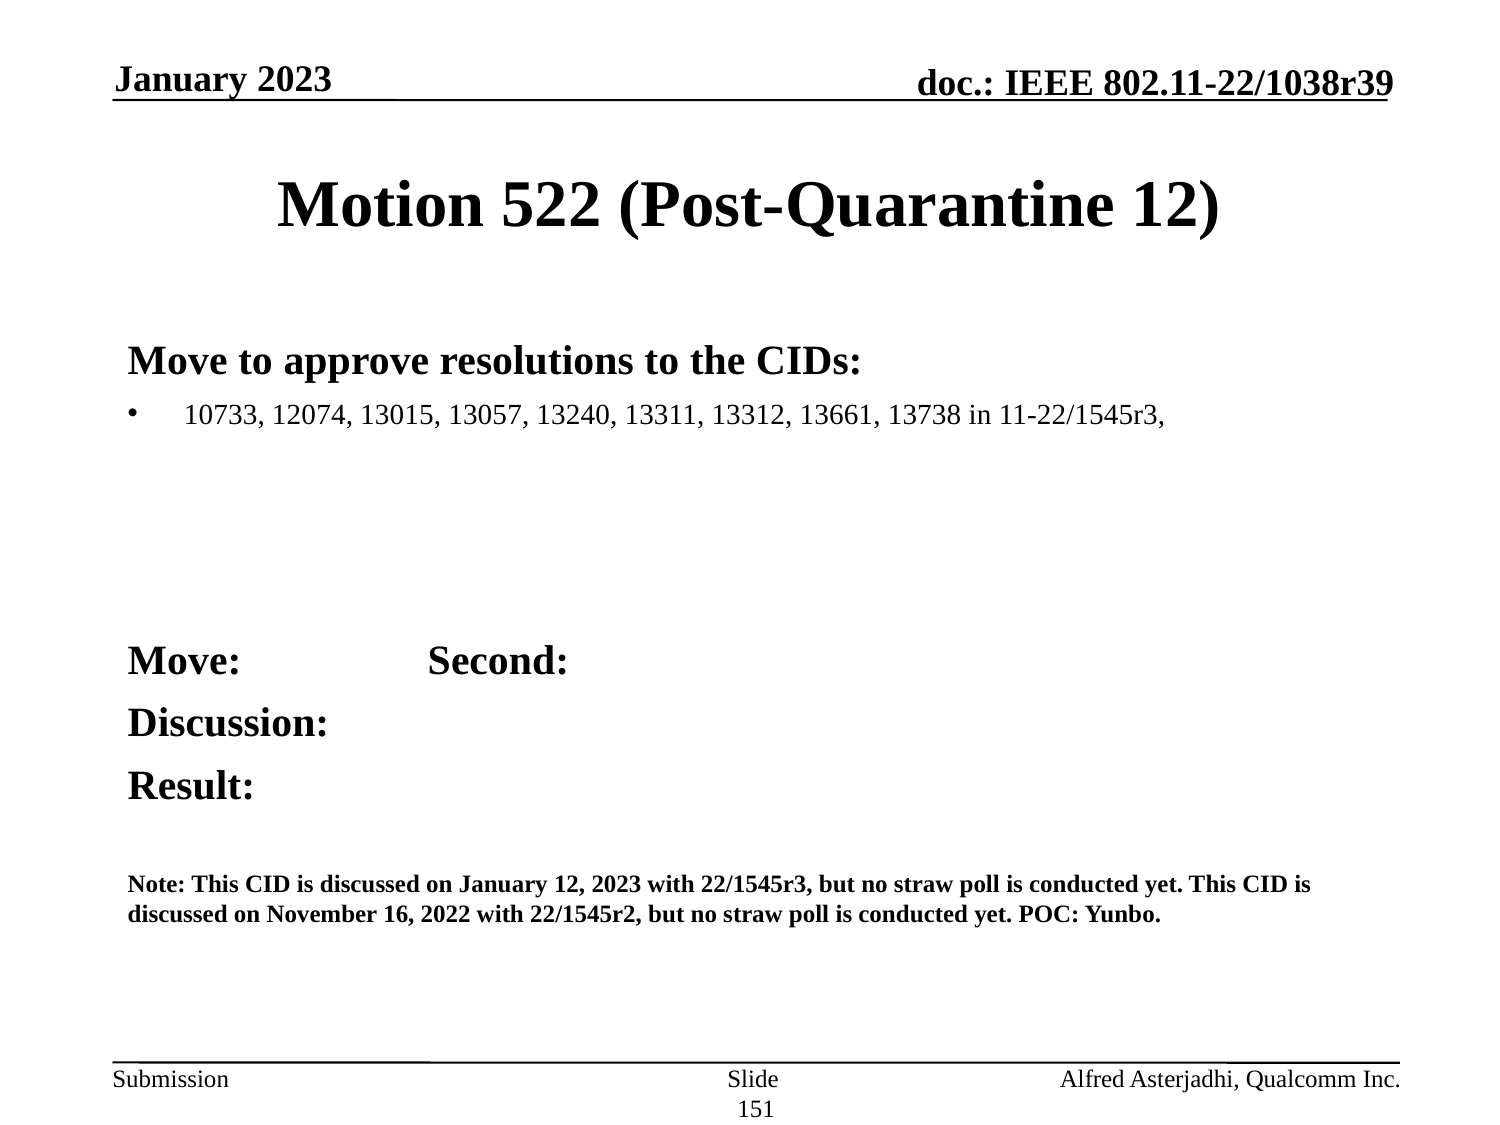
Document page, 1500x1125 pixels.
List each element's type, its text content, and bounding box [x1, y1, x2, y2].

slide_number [114, 54, 423, 100]
title Motion 522 (Post-Quarantine 12) [112, 112, 1388, 288]
footer Alfred Asterjadhi, Qualcomm Inc. [878, 1061, 1402, 1093]
list Move to approve resolutions to the CIDs: 10733, 12074, 13015, 13057, 13240, 13311, 13312, 13661, 13738 in 11-22/1545r3, Move: Second: Discussion: Result: Note: This CID is discussed on January 12, 2023 with 22/1545r3, but no straw poll is conducted yet. This CID is discussed on November 16, 2022 with 22/1545r2, but no straw poll is conducted yet. POC: Yunbo. [112, 324, 1388, 1000]
slide_number Slide 151 [712, 1061, 800, 1123]
